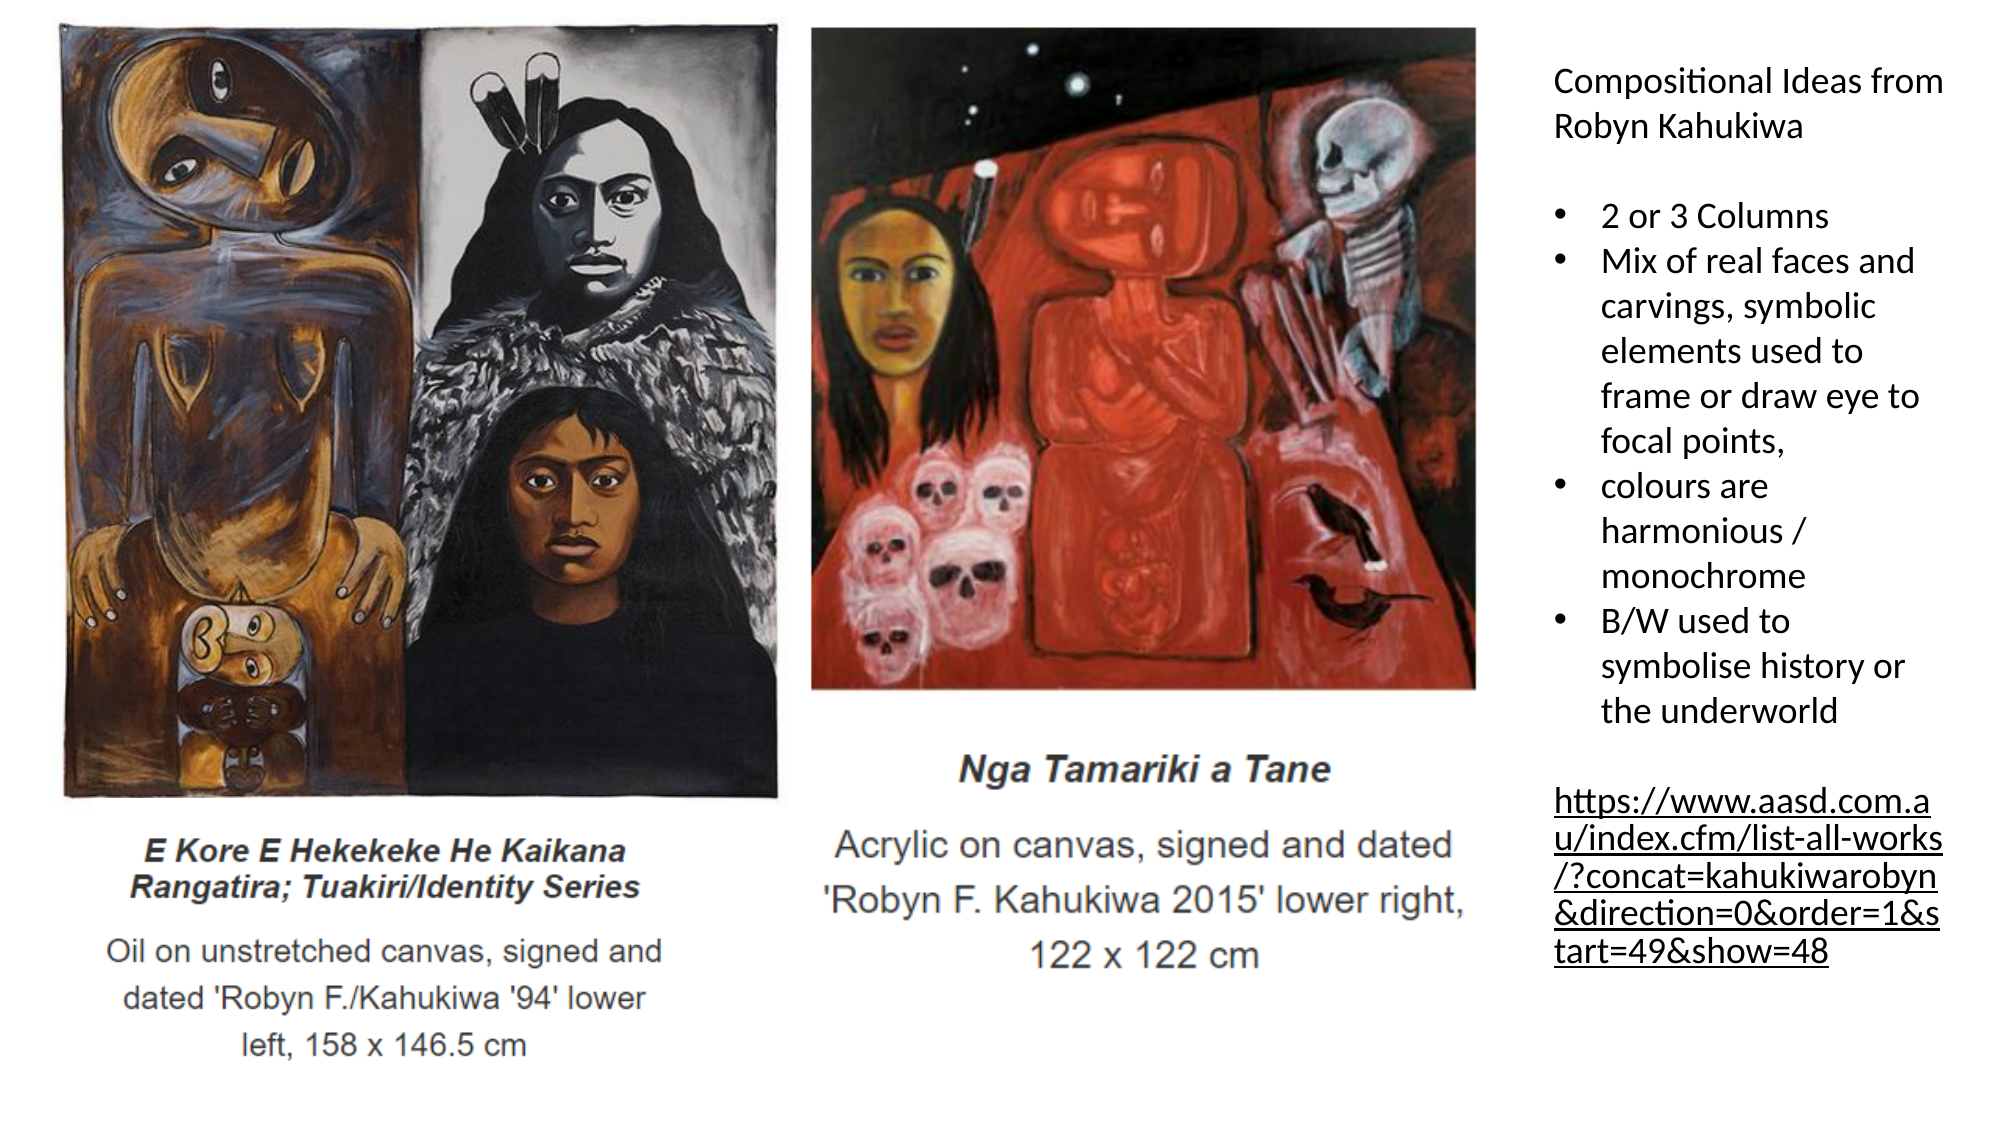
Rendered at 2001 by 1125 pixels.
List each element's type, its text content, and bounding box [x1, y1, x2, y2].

text_box Compositional Ideas from Robyn Kahukiwa 2 or 3 Columns Mix of real faces and carvings, symbolic elements used to frame or draw eye to focal points, colours are harmonious / monochrome B/W used to symbolise history or the underworld https://www.aasd.com.au/index.cfm/list-all-works/?concat=kahukiwarobyn&direction=0&order=1&start=49&show=48 [1538, 48, 1961, 919]
picture [50, 17, 791, 1087]
picture [797, 17, 1491, 985]
